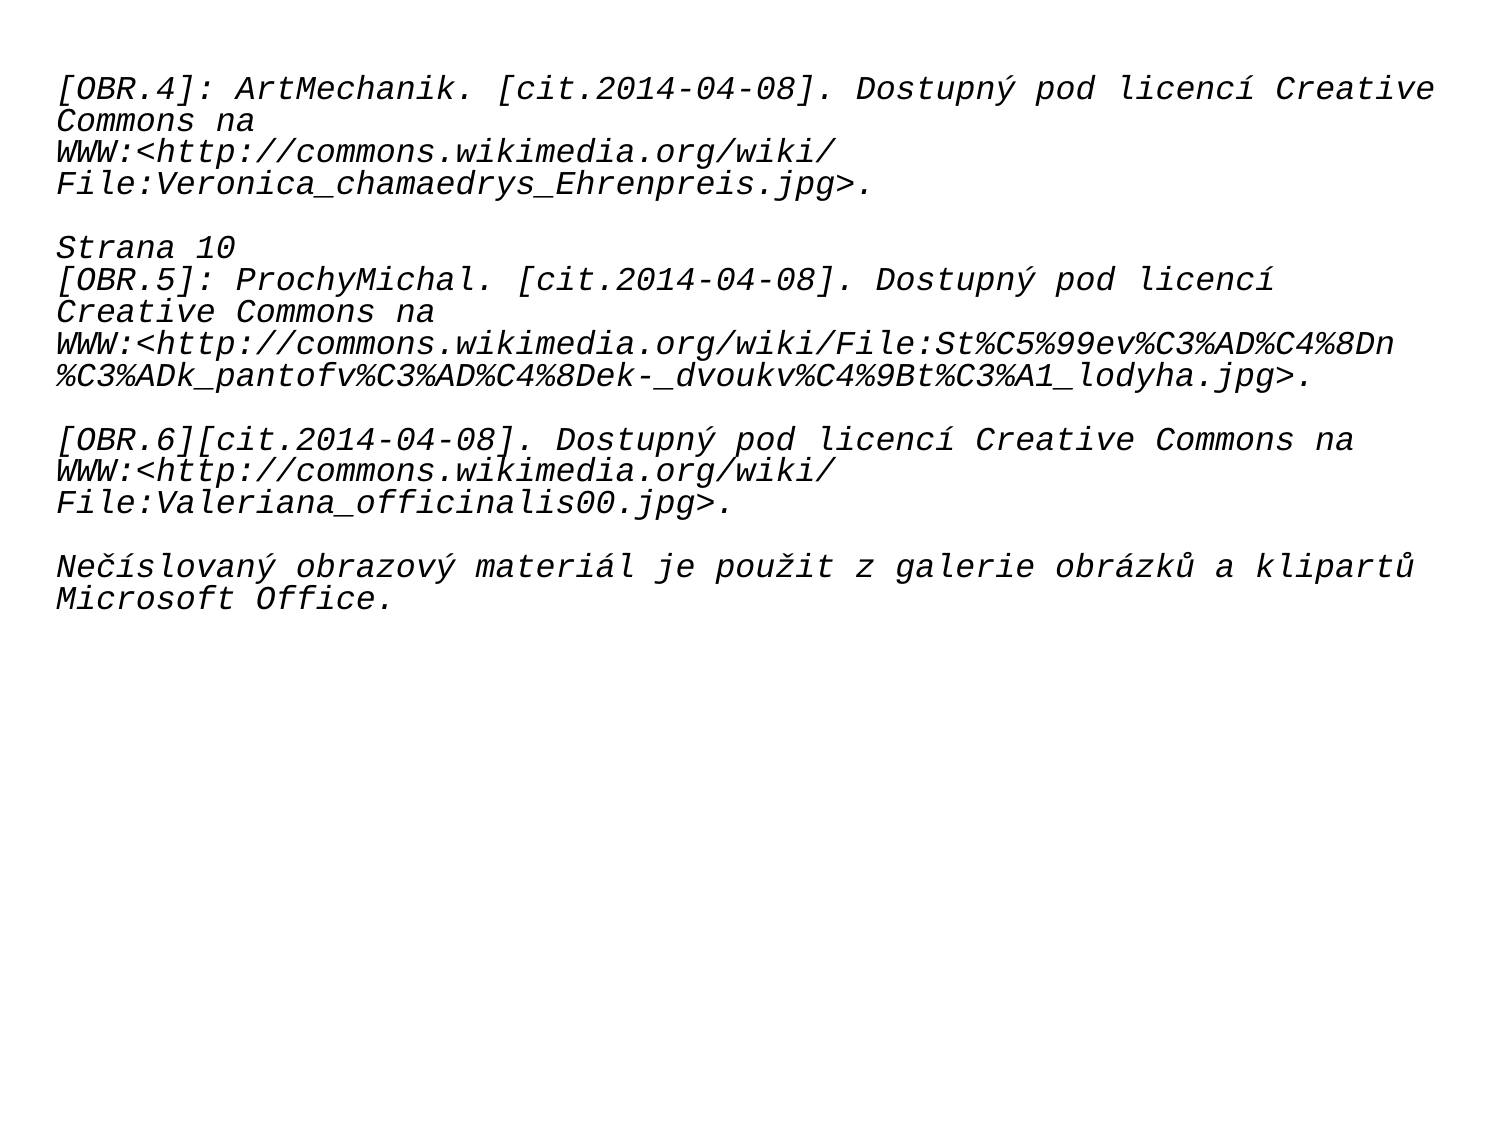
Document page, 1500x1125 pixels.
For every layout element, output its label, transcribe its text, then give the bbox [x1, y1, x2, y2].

text_box [OBR.4]: ArtMechanik. [cit.2014-04-08]. Dostupný pod licencí Creative Commons na WWW:<http://commons.wikimedia.org/wiki/File:Veronica_chamaedrys_Ehrenpreis.jpg>. Strana 10 [OBR.5]: ProchyMichal. [cit.2014-04-08]. Dostupný pod licencí Creative Commons na WWW:<http://commons.wikimedia.org/wiki/File:St%C5%99ev%C3%AD%C4%8Dn%C3%ADk_pantofv%C3%AD%C4%8Dek-_dvoukv%C4%9Bt%C3%A1_lodyha.jpg>. [OBR.6][cit.2014-04-08]. Dostupný pod licencí Creative Commons na WWW:<http://commons.wikimedia.org/wiki/File:Valeriana_officinalis00.jpg>. Nečíslovaný obrazový materiál je použit z galerie obrázků a klipartů Microsoft Office. [41, 66, 1471, 656]
